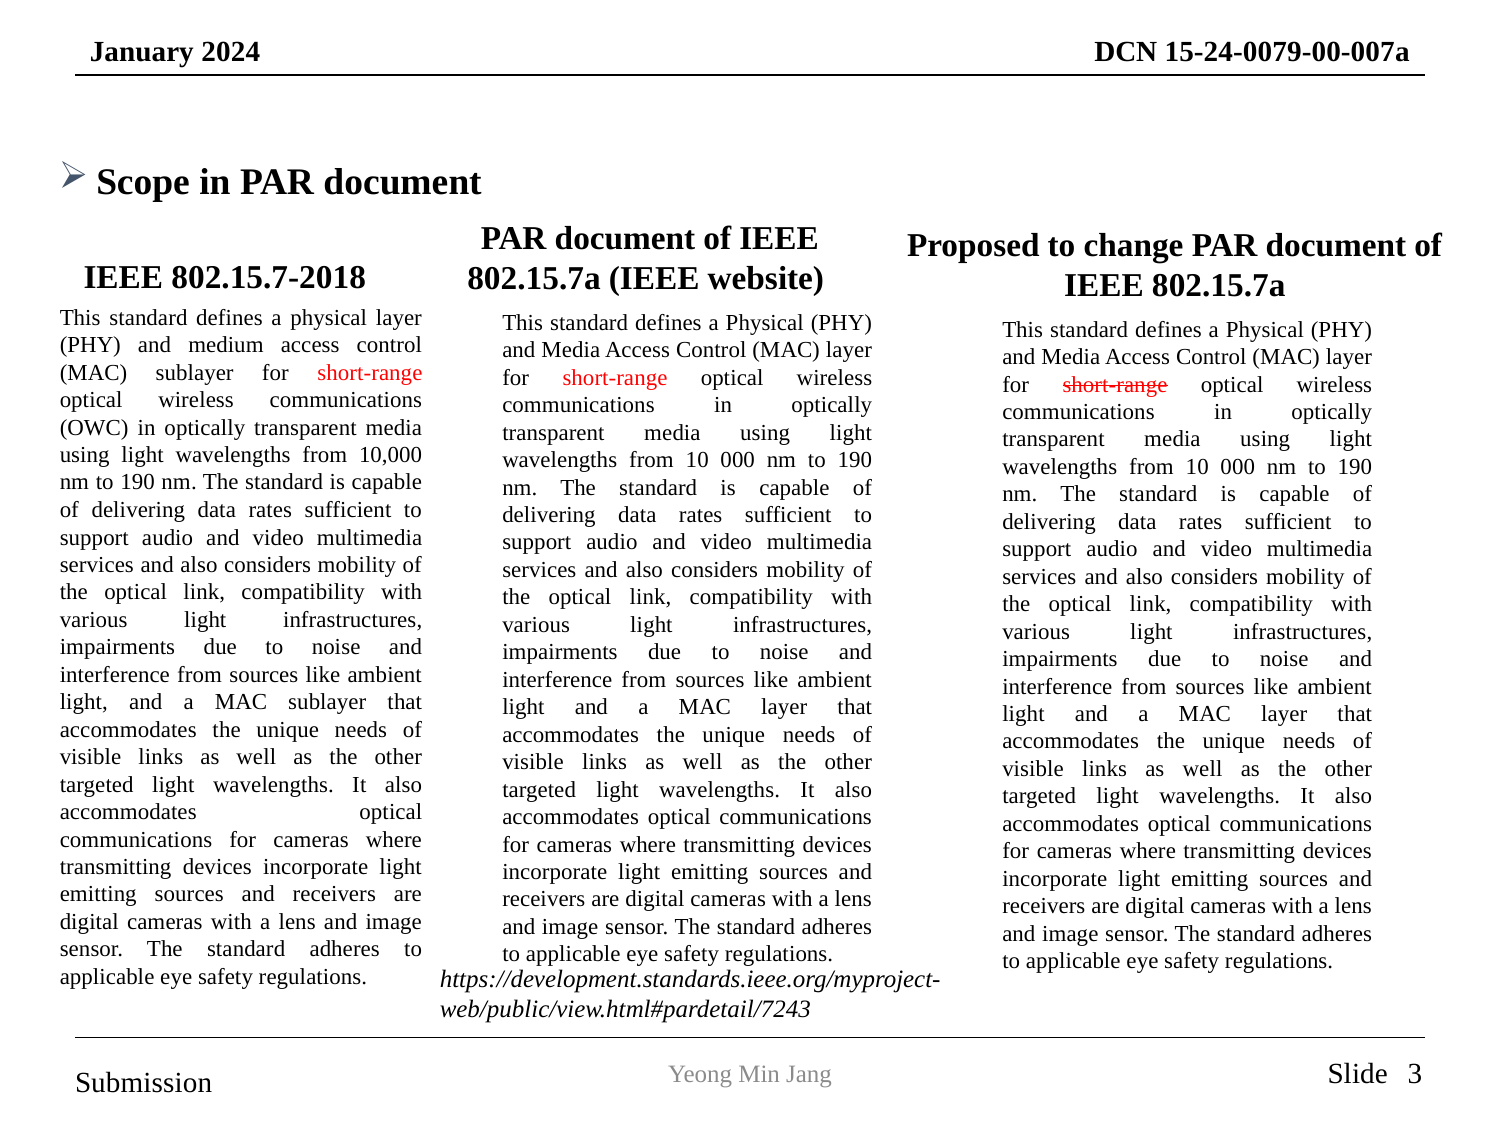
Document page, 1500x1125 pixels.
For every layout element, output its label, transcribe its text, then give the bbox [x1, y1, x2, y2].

text_box This standard defines a Physical (PHY) and Media Access Control (MAC) layer for short-range optical wireless communications in optically transparent media using light wavelengths from 10 000 nm to 190 nm. The standard is capable of delivering data rates sufficient to support audio and video multimedia services and also considers mobility of the optical link, compatibility with various light infrastructures, impairments due to noise and interference from sources like ambient light and a MAC layer that accommodates the unique needs of visible links as well as the other targeted light wavelengths. It also accommodates optical communications for cameras where transmitting devices incorporate light emitting sources and receivers are digital cameras with a lens and image sensor. The standard adheres to applicable eye safety regulations. [487, 299, 888, 955]
text_box This standard defines a Physical (PHY) and Media Access Control (MAC) layer for short-range optical wireless communications in optically transparent media using light wavelengths from 10 000 nm to 190 nm. The standard is capable of delivering data rates sufficient to support audio and video multimedia services and also considers mobility of the optical link, compatibility with various light infrastructures, impairments due to noise and interference from sources like ambient light and a MAC layer that accommodates the unique needs of visible links as well as the other targeted light wavelengths. It also accommodates optical communications for cameras where transmitting devices incorporate light emitting sources and receivers are digital cameras with a lens and image sensor. The standard adheres to applicable eye safety regulations. [987, 306, 1388, 981]
text_box https://development.standards.ieee.org/myproject-web/public/view.html#pardetail/7243 [424, 955, 963, 1030]
text_box IEEE 802.15.7-2018 [35, 235, 414, 314]
text_box PAR document of IEEE 802.15.7a (IEEE website) [398, 217, 902, 295]
text_box Scope in PAR document [43, 144, 1457, 235]
text_box Scope in PAR document [438, 295, 860, 955]
text_box This standard defines a physical layer (PHY) and medium access control (MAC) sublayer for short-range optical wireless communications (OWC) in optically transparent media using light wavelengths from 10,000 nm to 190 nm. The standard is capable of delivering data rates sufficient to support audio and video multimedia services and also considers mobility of the optical link, compatibility with various light infrastructures, impairments due to noise and interference from sources like ambient light, and a MAC sublayer that accommodates the unique needs of visible links as well as the other targeted light wavelengths. It also accommodates optical communications for cameras where transmitting devices incorporate light emitting sources and receivers are digital cameras with a lens and image sensor. The standard adheres to applicable eye safety regulations. [44, 295, 438, 997]
text_box Scope in PAR document [888, 302, 1457, 981]
text_box Proposed to change PAR document of IEEE 802.15.7a [860, 224, 1490, 302]
